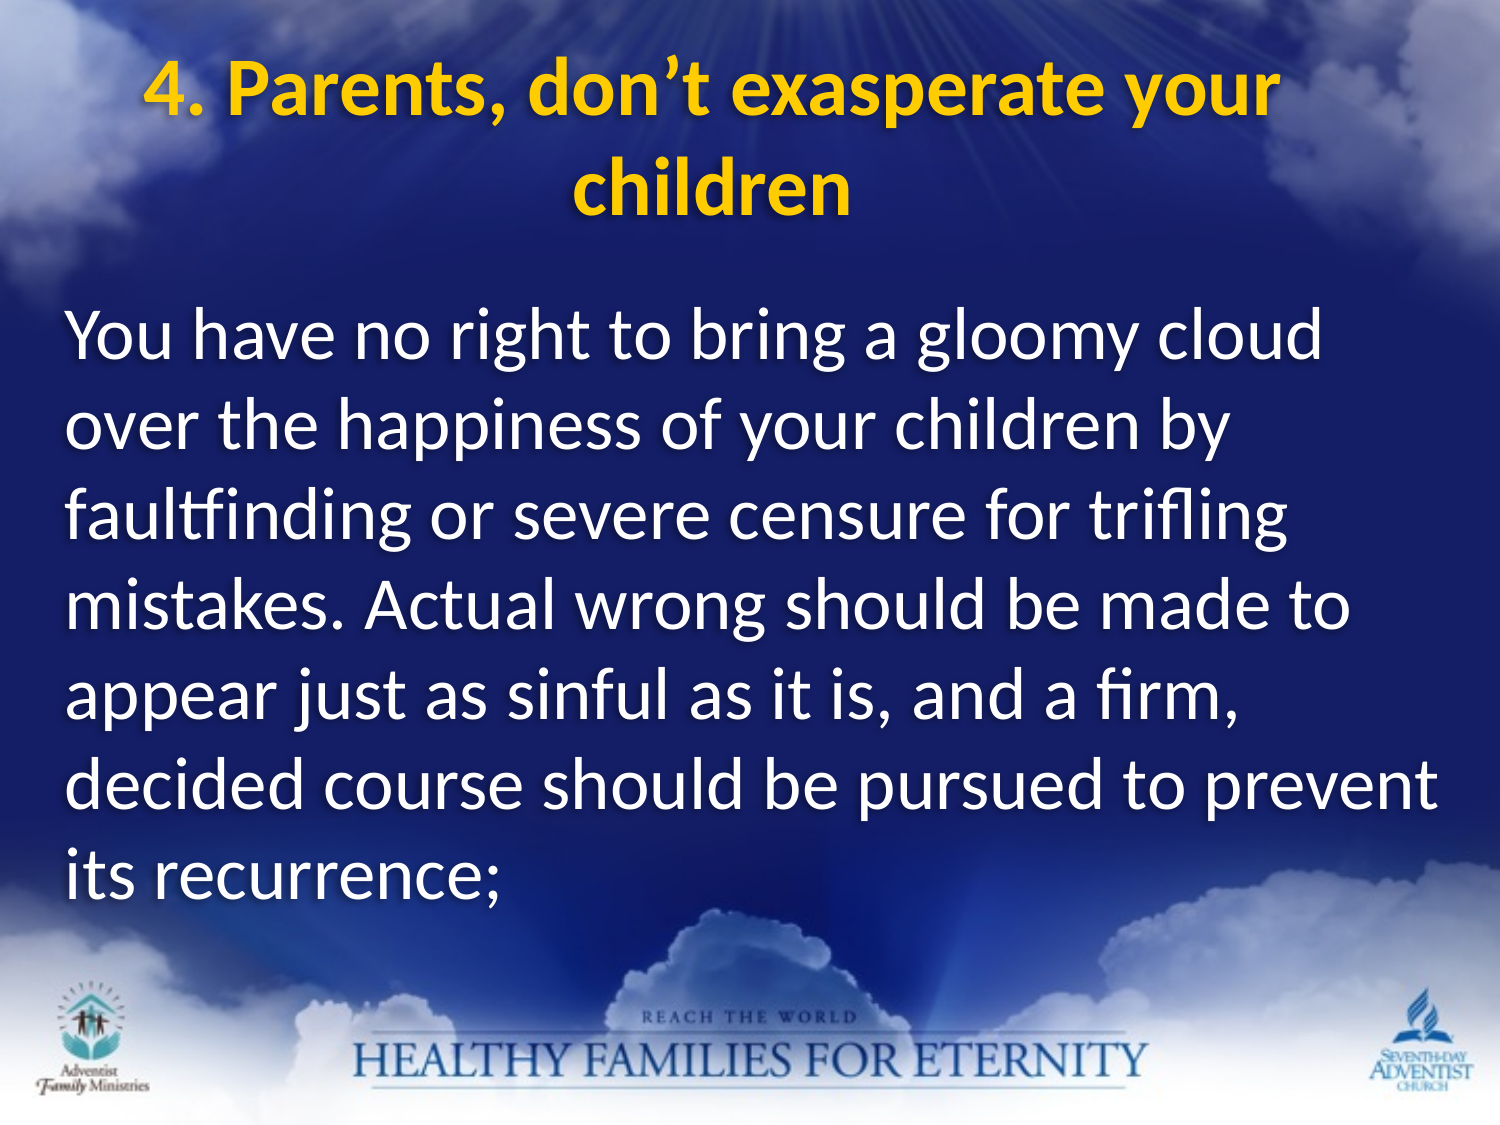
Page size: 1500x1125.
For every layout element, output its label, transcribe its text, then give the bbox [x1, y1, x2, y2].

picture [0, 0, 1500, 1125]
text_box You have no right to bring a gloomy cloud over the happiness of your children by faultfinding or severe censure for trifling mistakes. Actual wrong should be made to appear just as sinful as it is, and a firm, decided course should be pursued to prevent its recurrence; [49, 187, 1463, 1125]
text_box 4. Parents, don’t exasperate your children [7, 24, 1420, 240]
